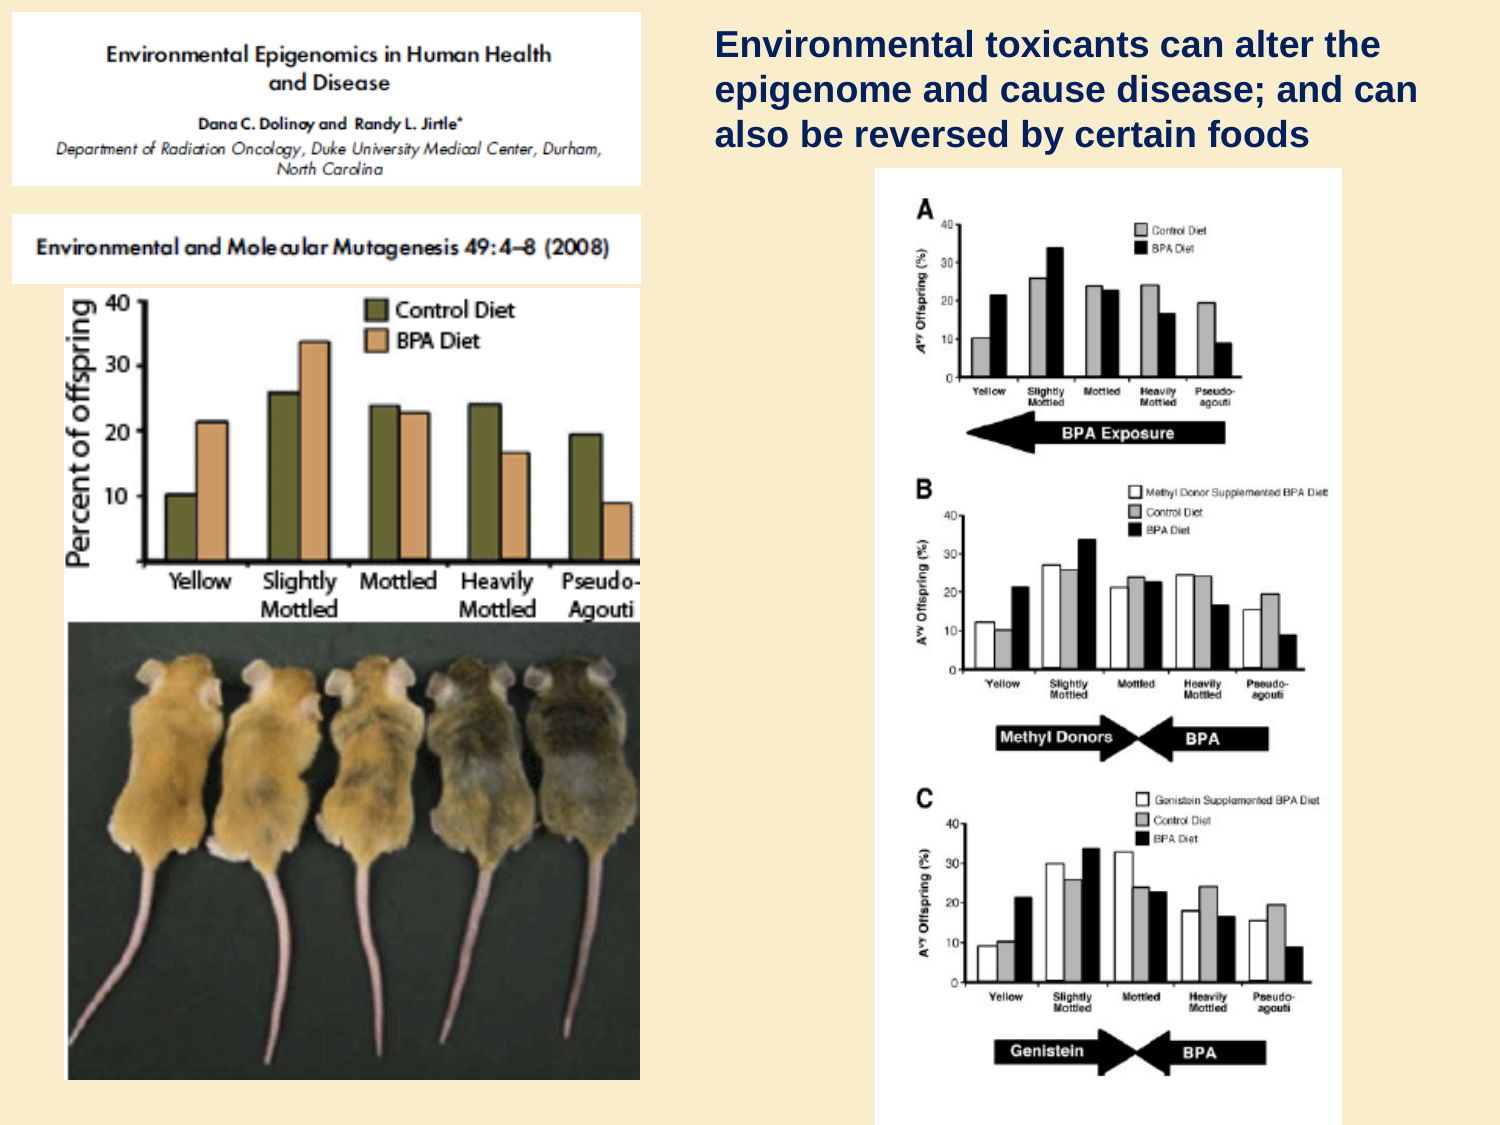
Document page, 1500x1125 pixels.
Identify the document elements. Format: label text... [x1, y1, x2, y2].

text_box Environmental toxicants can alter the epigenome and cause disease; and can also be reversed by certain foods [699, 12, 1450, 163]
picture [874, 167, 1343, 1125]
picture [12, 12, 641, 187]
picture [64, 287, 640, 1081]
picture [12, 213, 641, 284]
